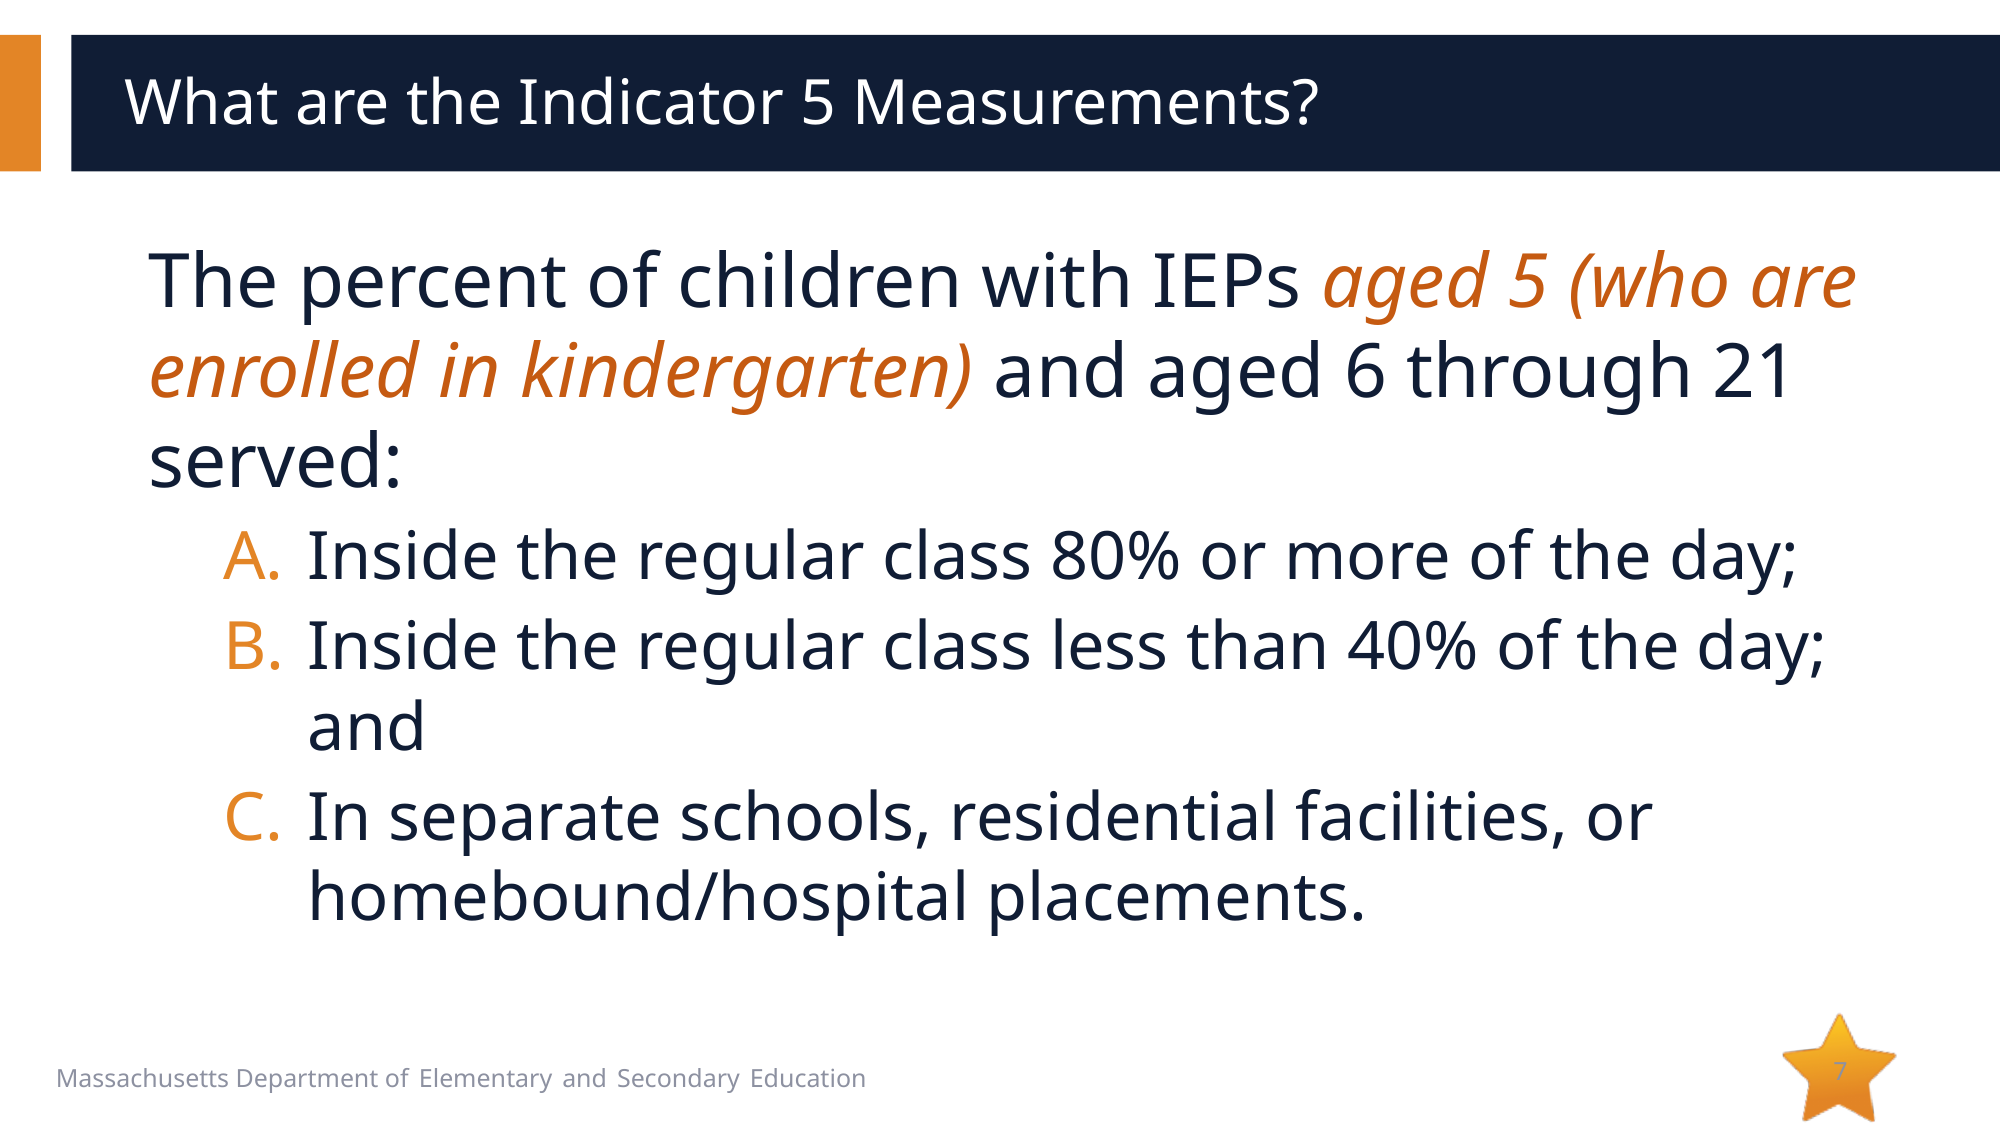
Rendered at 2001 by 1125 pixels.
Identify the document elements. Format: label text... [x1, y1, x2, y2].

slide_number 7 [1412, 1043, 1863, 1103]
picture [1783, 1043, 1909, 1125]
title What are the Indicator 5 Measurements? [109, 35, 1867, 173]
list The percent of children with IEPs aged 5 (who are enrolled in kindergarten) and aged 6 through 21 served: Inside the regular class 80% or more of the day; Inside the regular class less than 40% of the day; and In separate schools, residential facilities, or homebound/hospital placements. [133, 224, 1935, 1043]
